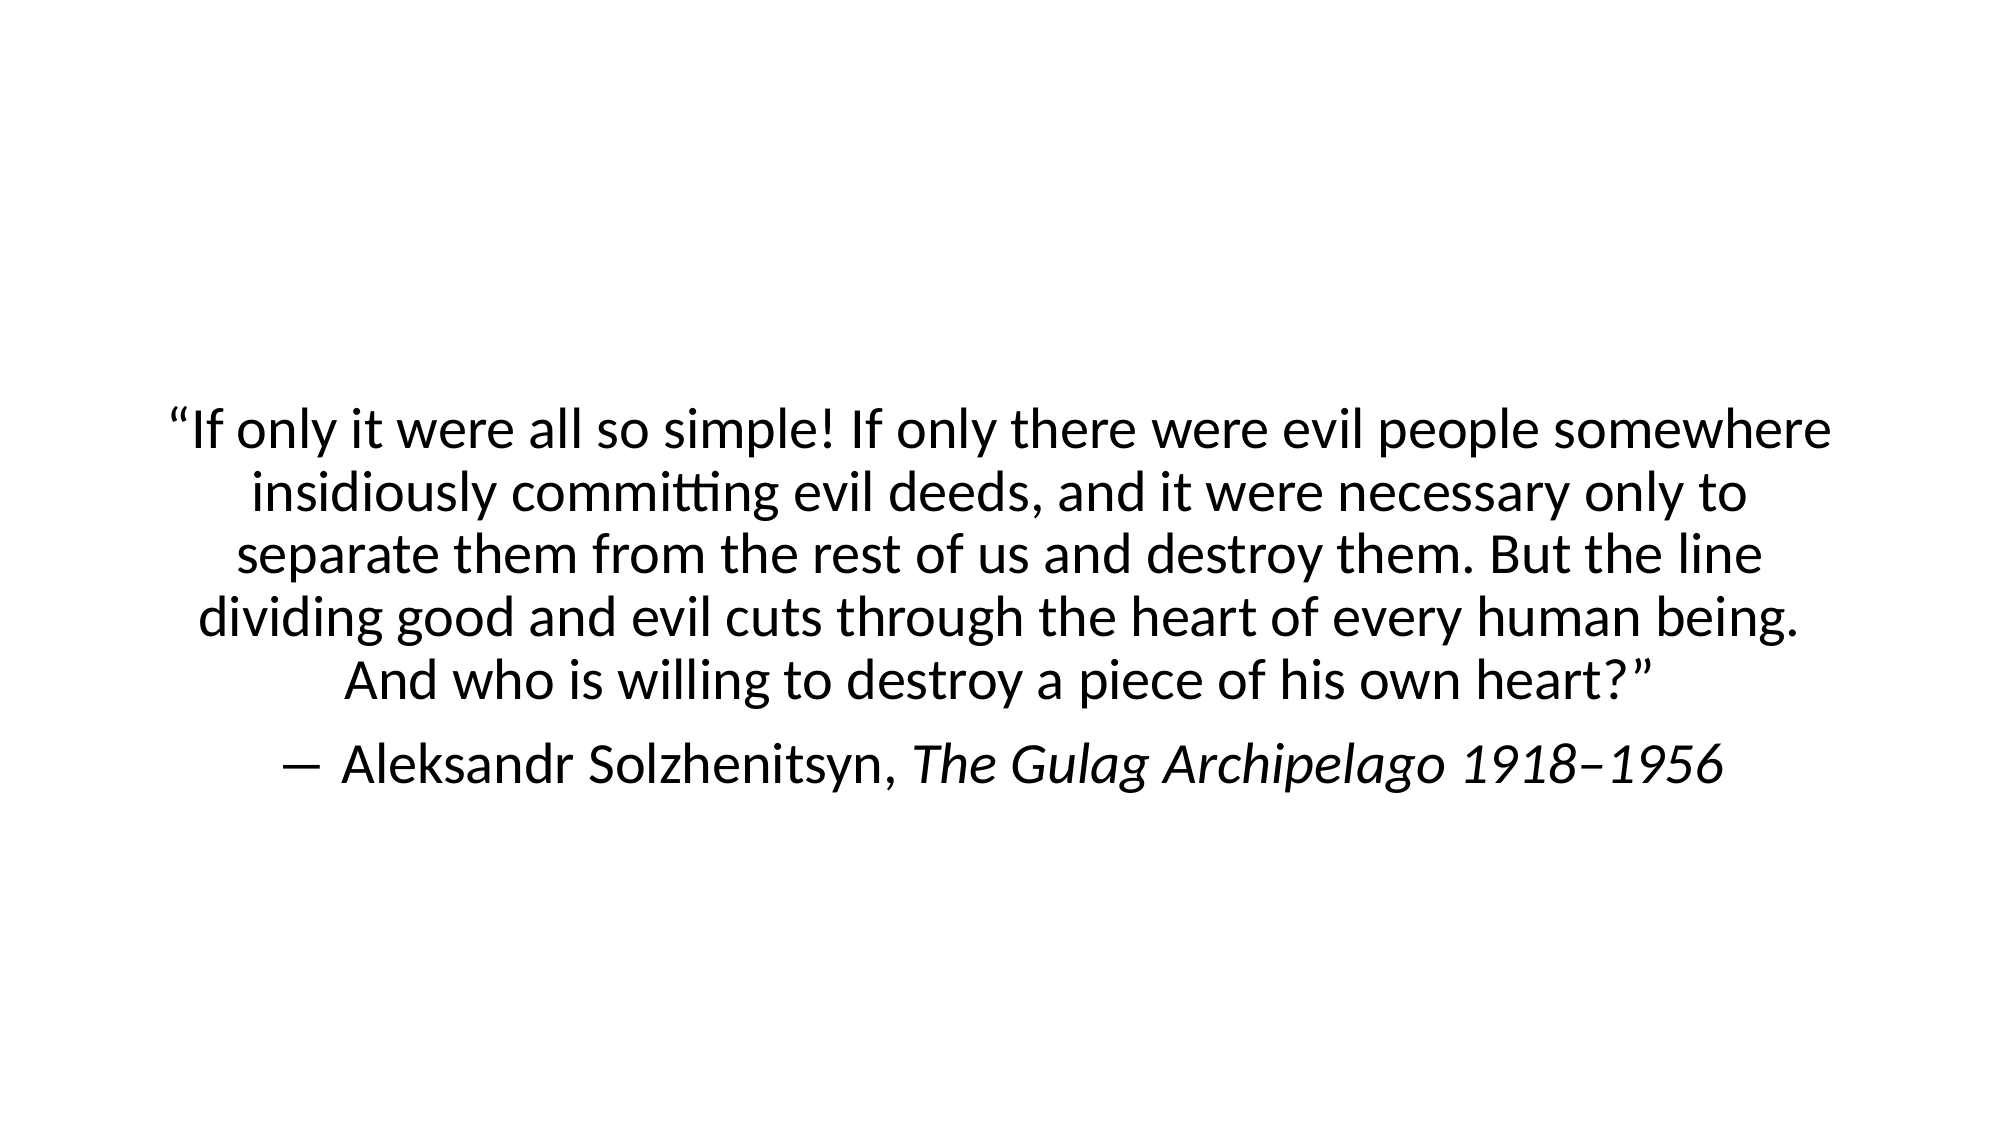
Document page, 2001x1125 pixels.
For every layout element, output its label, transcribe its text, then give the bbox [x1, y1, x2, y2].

list “If only it were all so simple! If only there were evil people somewhere insidiously committing evil deeds, and it were necessary only to separate them from the rest of us and destroy them. But the line dividing good and evil cuts through the heart of every human being. And who is willing to destroy a piece of his own heart?” ― Aleksandr Solzhenitsyn, The Gulag Archipelago 1918–1956 [137, 299, 1863, 1014]
